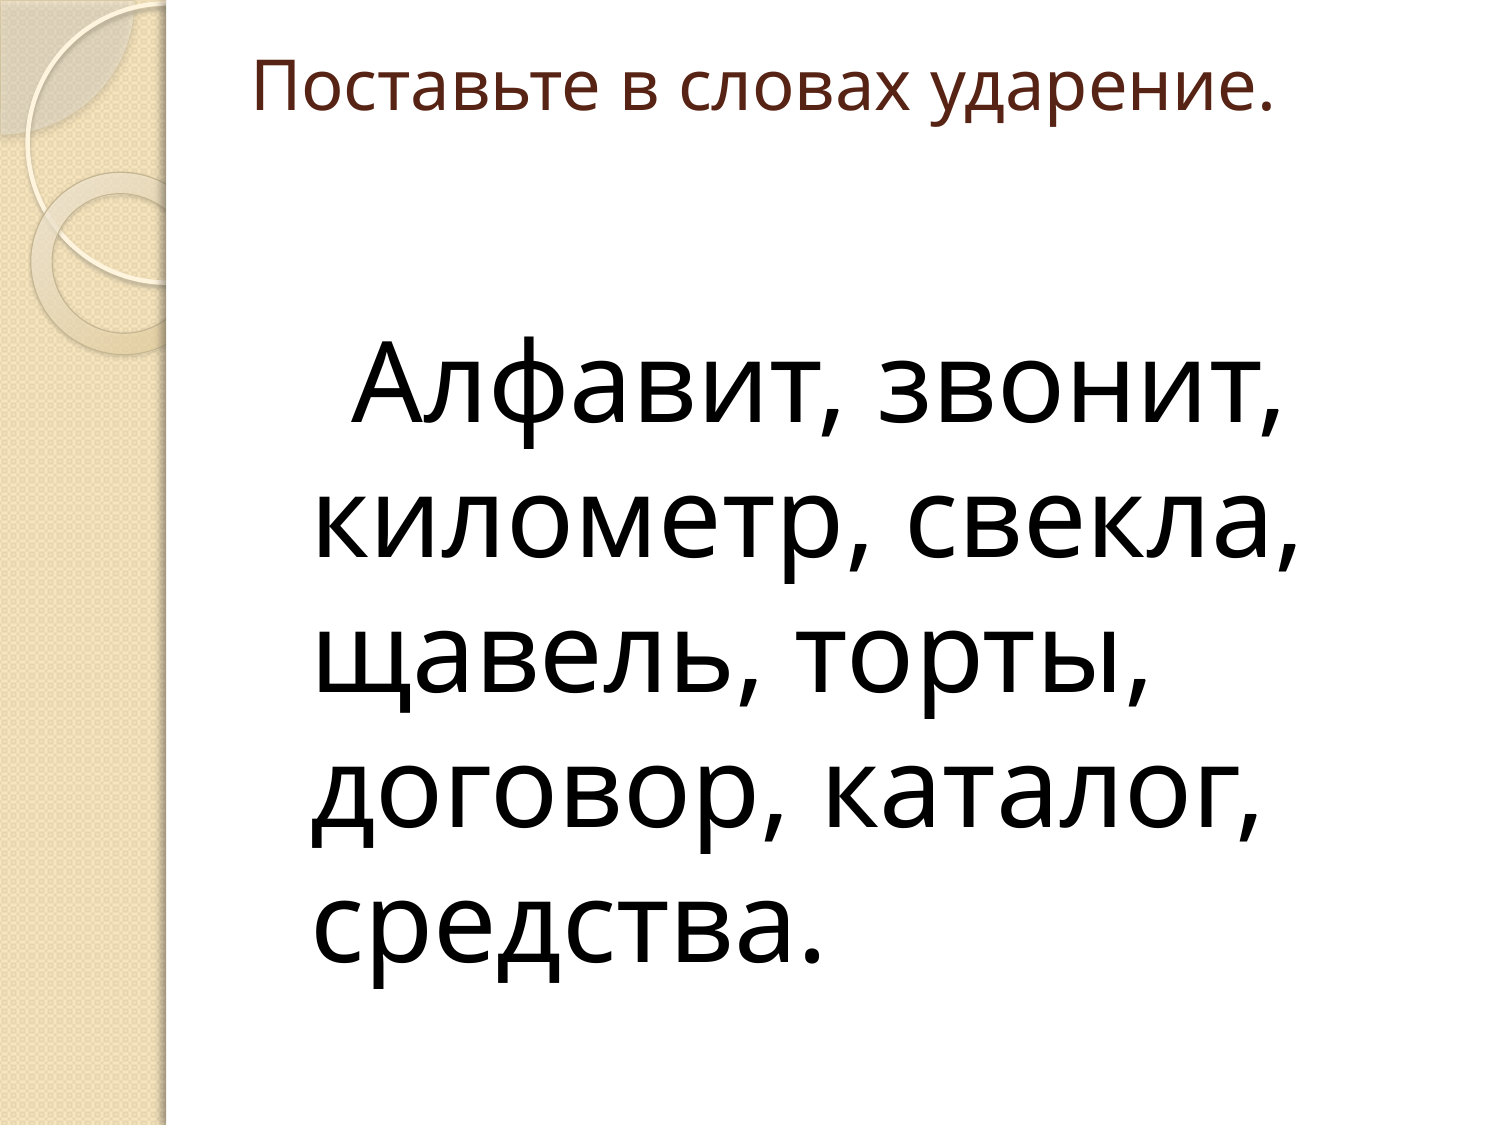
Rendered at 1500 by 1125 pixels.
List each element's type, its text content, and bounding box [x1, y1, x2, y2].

title Поставьте в словах ударение. [235, 30, 1466, 209]
list Алфавит, звонит, километр, свекла, щавель, торты, договор, каталог, средства. [235, 302, 1466, 1025]
